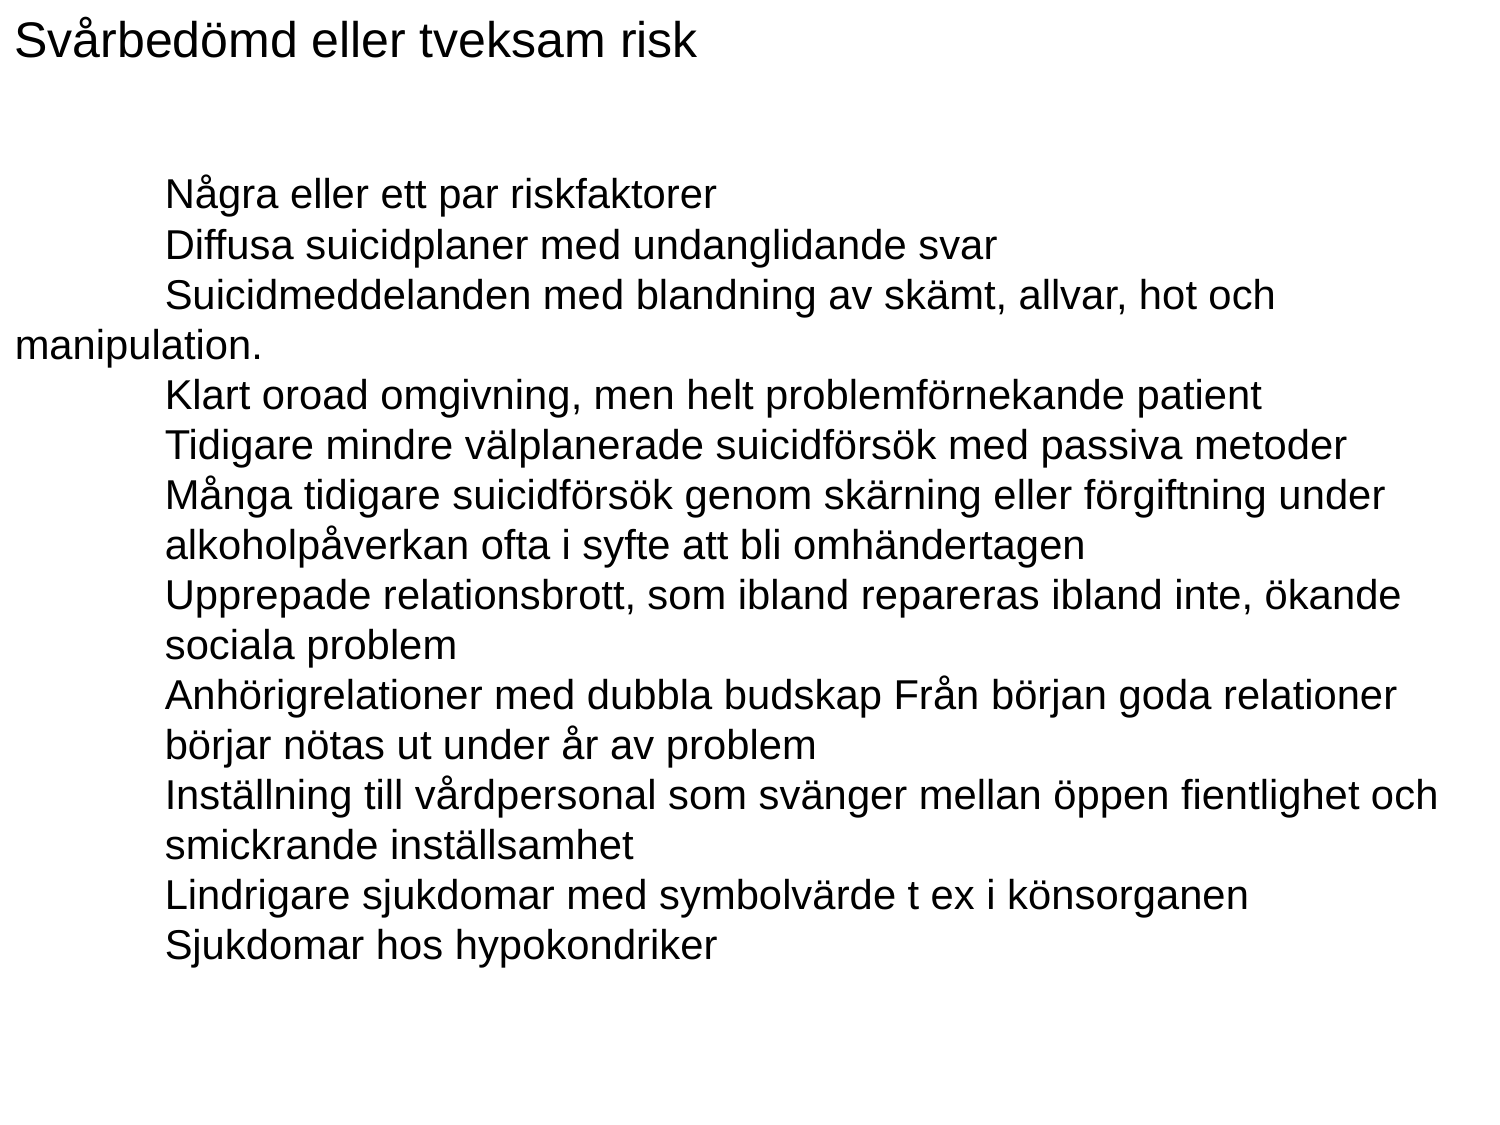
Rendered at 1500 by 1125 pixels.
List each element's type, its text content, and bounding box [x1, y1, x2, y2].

text_box Svårbedömd eller tveksam risk Några eller ett par riskfaktorer Diffusa suicidplaner med undanglidande svar Suicidmeddelanden med blandning av skämt, allvar, hot och manipulation. Klart oroad omgivning, men helt problemförnekande patient Tidigare mindre välplanerade suicidförsök med passiva metoder Många tidigare suicidförsök genom skärning eller förgiftning under alkoholpåverkan ofta i syfte att bli omhändertagen Upprepade relationsbrott, som ibland repareras ibland inte, ökande sociala problem Anhörigrelationer med dubbla budskap Från början goda relationer börjar nötas ut under år av problem Inställning till vårdpersonal som svänger mellan öppen fientlighet och smickrande inställsamhet Lindrigare sjukdomar med symbolvärde t ex i könsorganen Sjukdomar hos hypokondriker [0, 0, 1500, 976]
